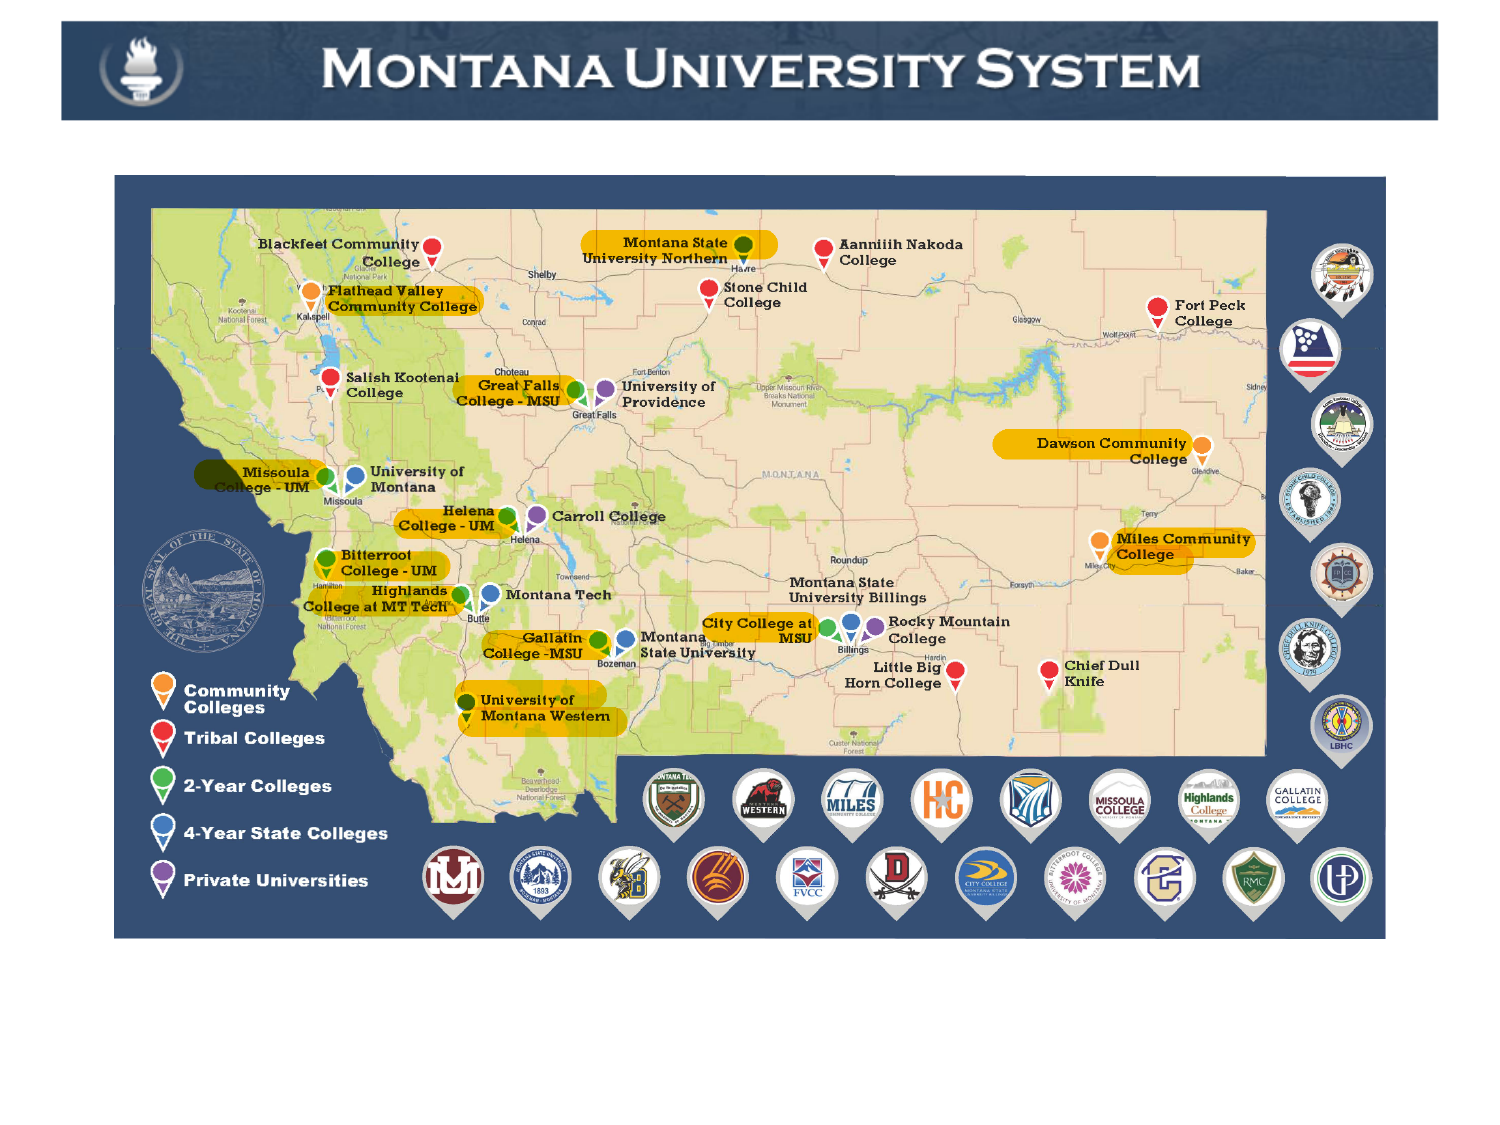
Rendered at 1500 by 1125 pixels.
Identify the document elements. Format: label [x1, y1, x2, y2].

picture [57, 12, 1443, 130]
picture [114, 175, 1386, 939]
